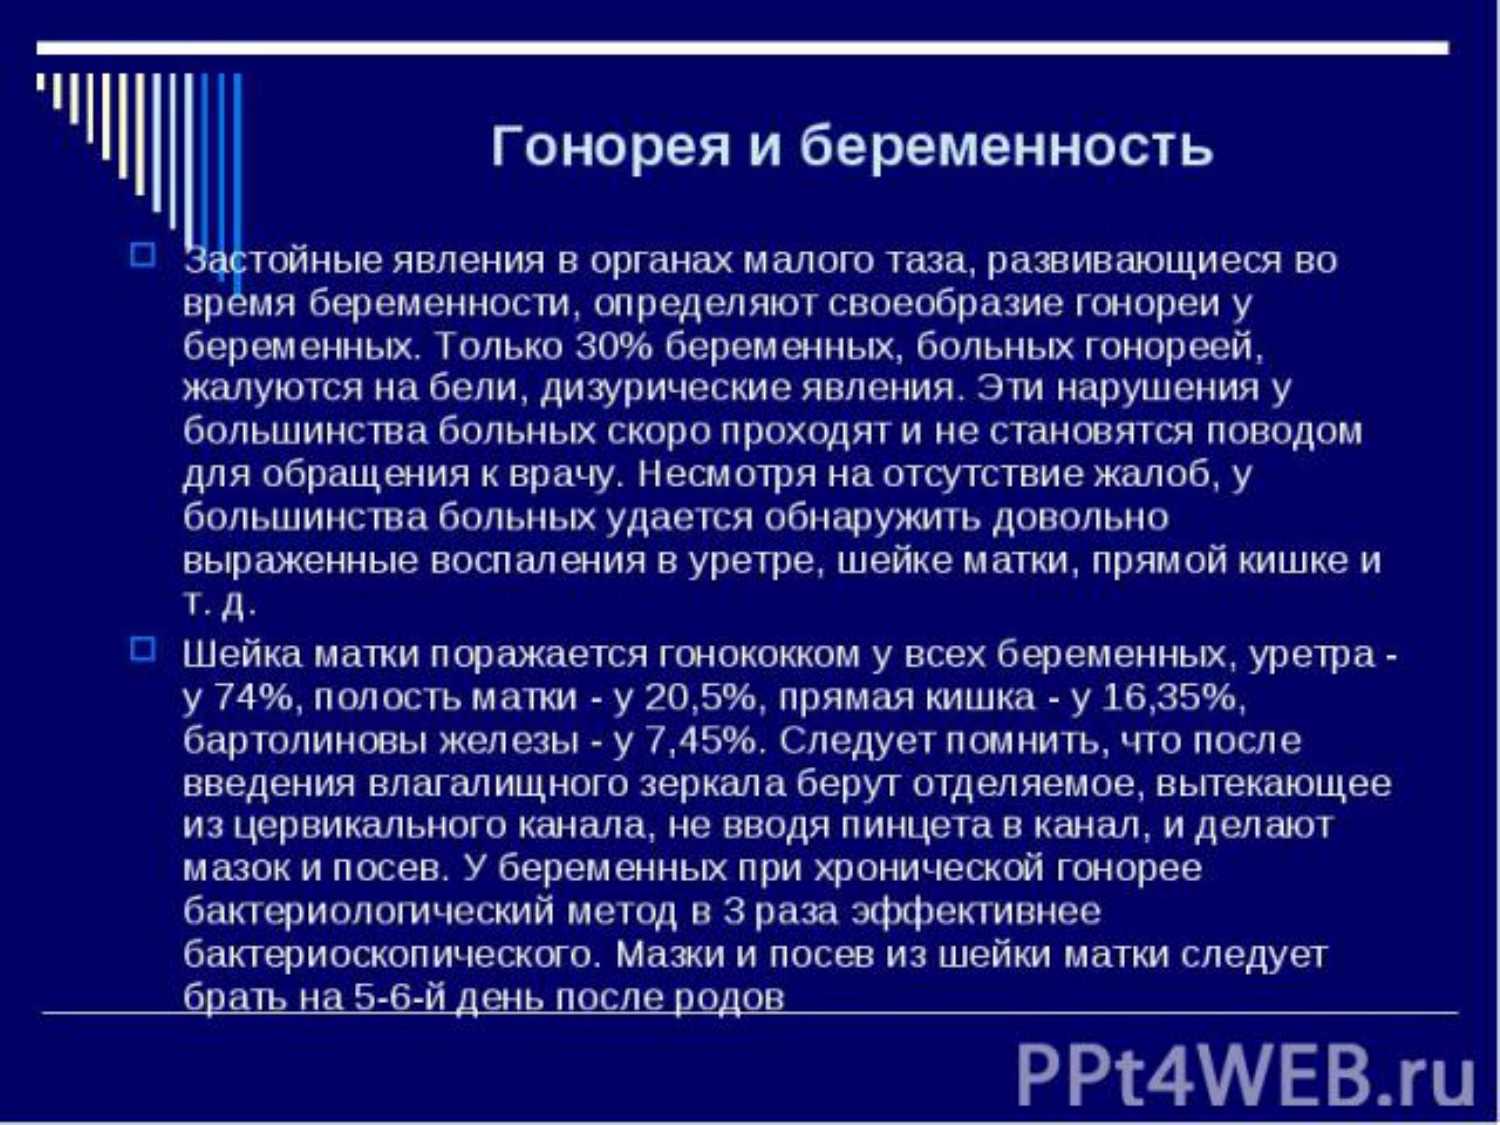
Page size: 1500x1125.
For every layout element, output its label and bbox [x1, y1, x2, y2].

list [0, 0, 1500, 1125]
